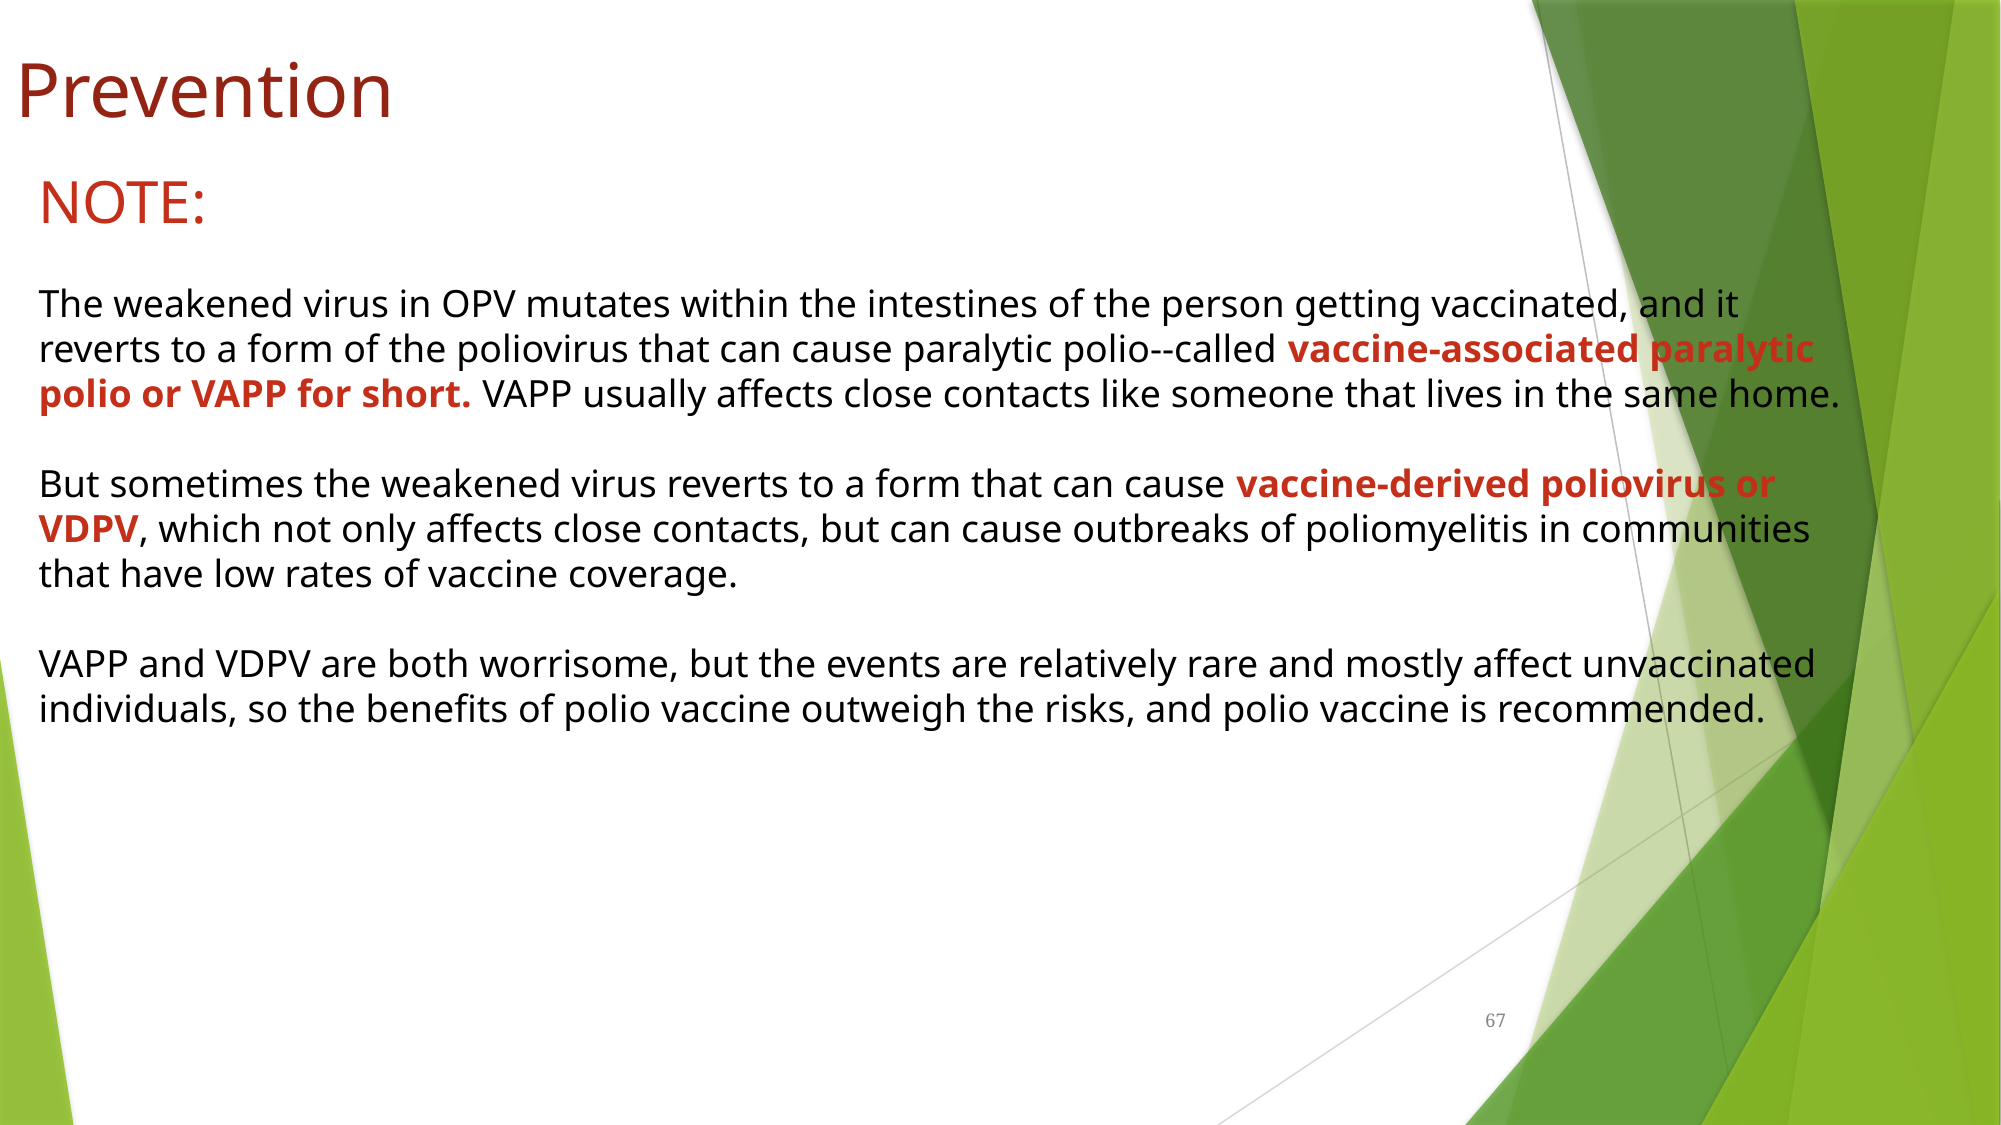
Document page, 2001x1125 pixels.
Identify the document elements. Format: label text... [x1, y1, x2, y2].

text_box NOTE: The weakened virus in OPV mutates within the intestines of the person getting vaccinated, and it reverts to a form of the poliovirus that can cause paralytic polio--called vaccine-associated paralytic polio or VAPP for short. VAPP usually affects close contacts like someone that lives in the same home. But sometimes the weakened virus reverts to a form that can cause vaccine-derived poliovirus or VDPV, which not only affects close contacts, but can cause outbreaks of poliomyelitis in communities that have low rates of vaccine coverage. VAPP and VDPV are both worrisome, but the events are relatively rare and mostly affect unvaccinated individuals, so the benefits of polio vaccine outweigh the risks, and polio vaccine is recommended. [23, 157, 1886, 828]
title Prevention [0, 35, 1800, 223]
slide_number 67 [1409, 991, 1522, 1051]
